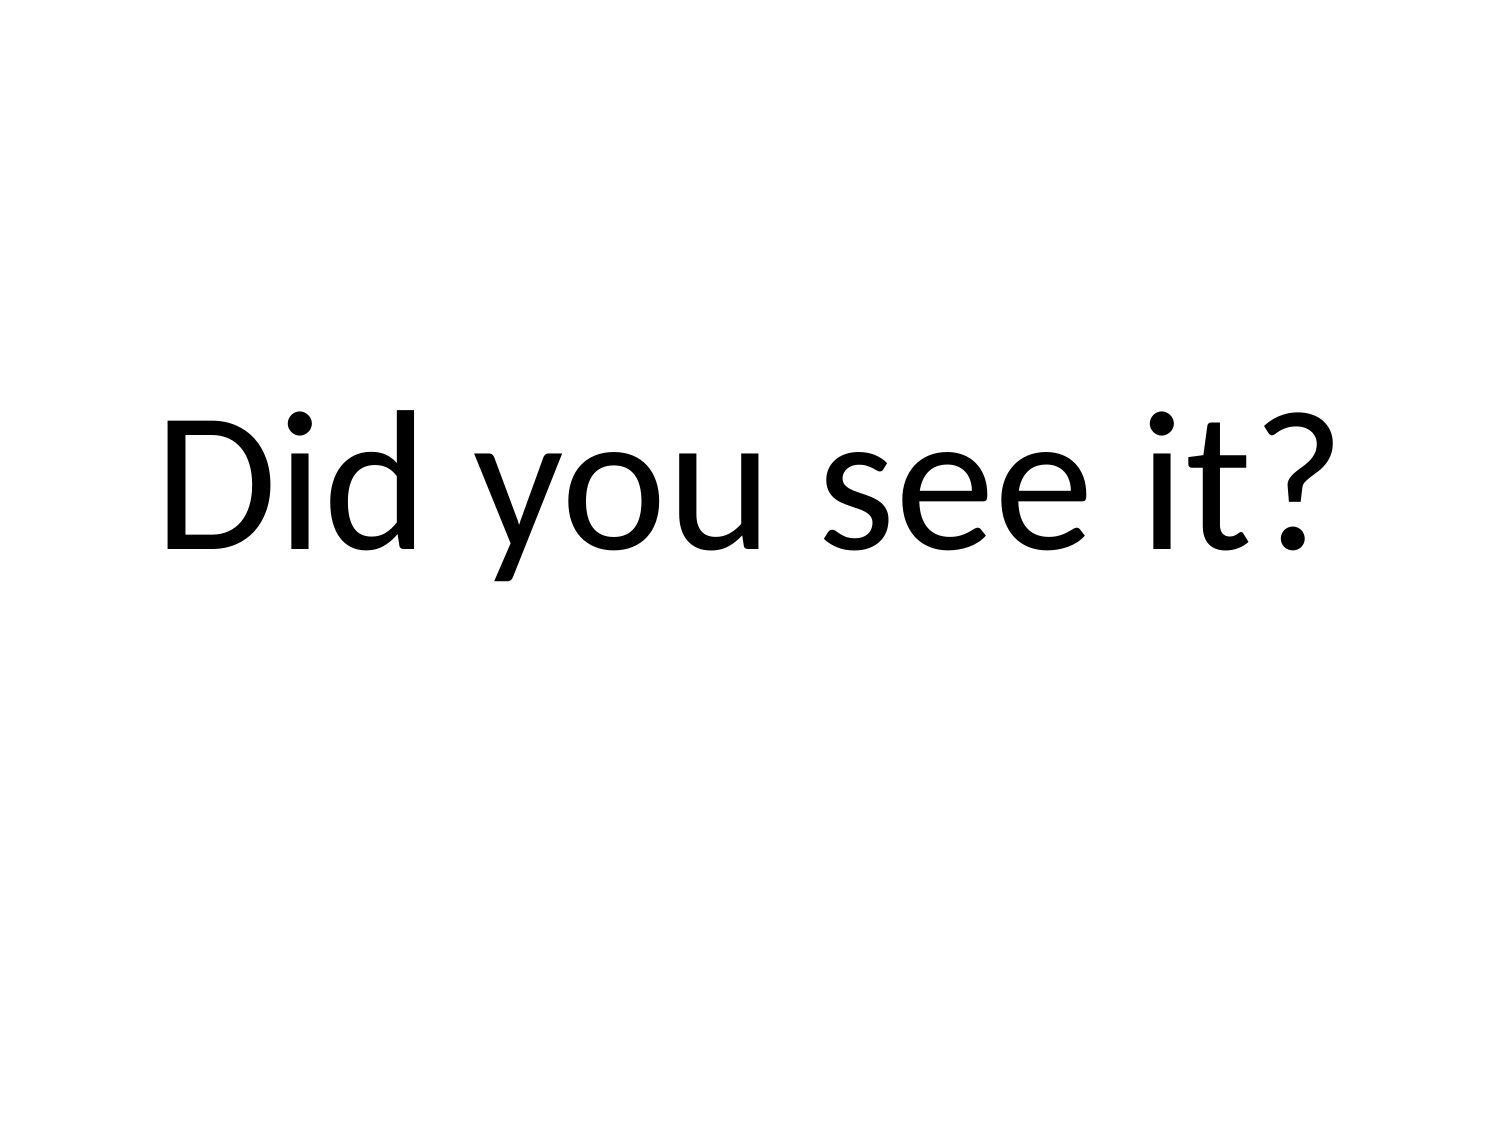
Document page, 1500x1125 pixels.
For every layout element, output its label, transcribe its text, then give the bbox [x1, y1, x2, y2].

title Did you see it? [112, 349, 1388, 591]
